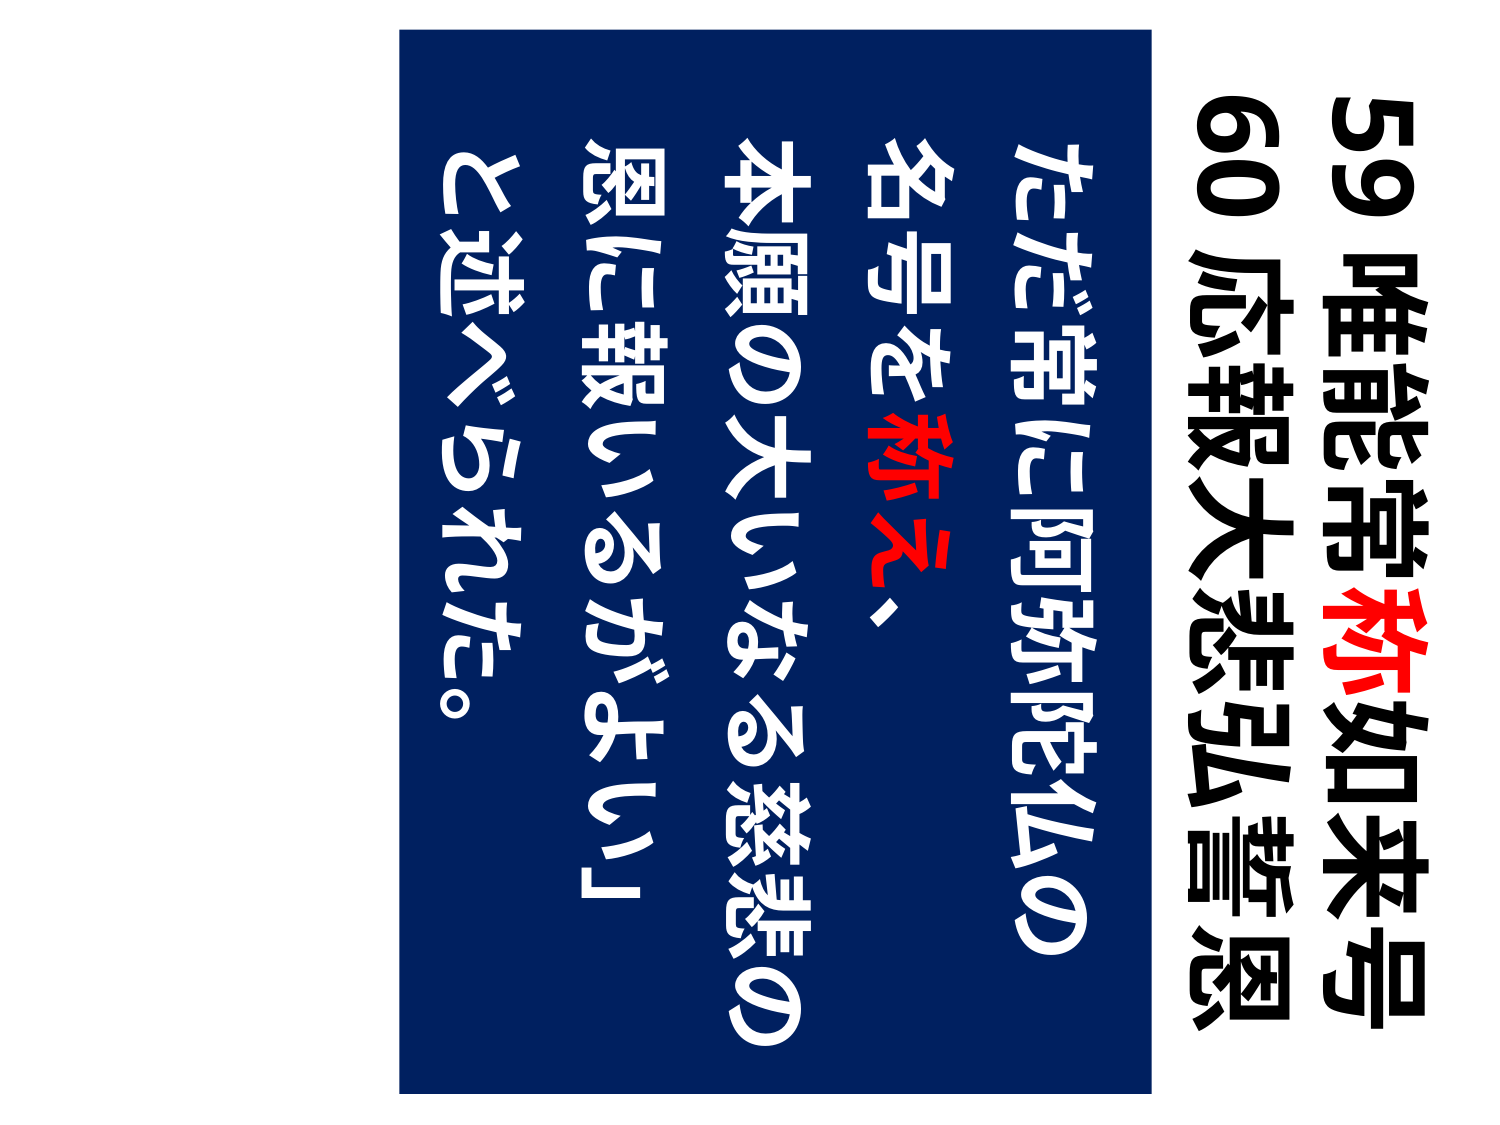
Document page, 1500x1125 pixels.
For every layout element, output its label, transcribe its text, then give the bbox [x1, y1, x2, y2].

text_box 59唯能常称如来号 60応報大悲弘誓恩 [1150, 0, 1473, 1125]
text_box ただ常に阿弥陀仏の 名号を称え、 本願の大いなる慈悲の 恩に報いるがよい」 と述べられた。 [399, 29, 1150, 1094]
